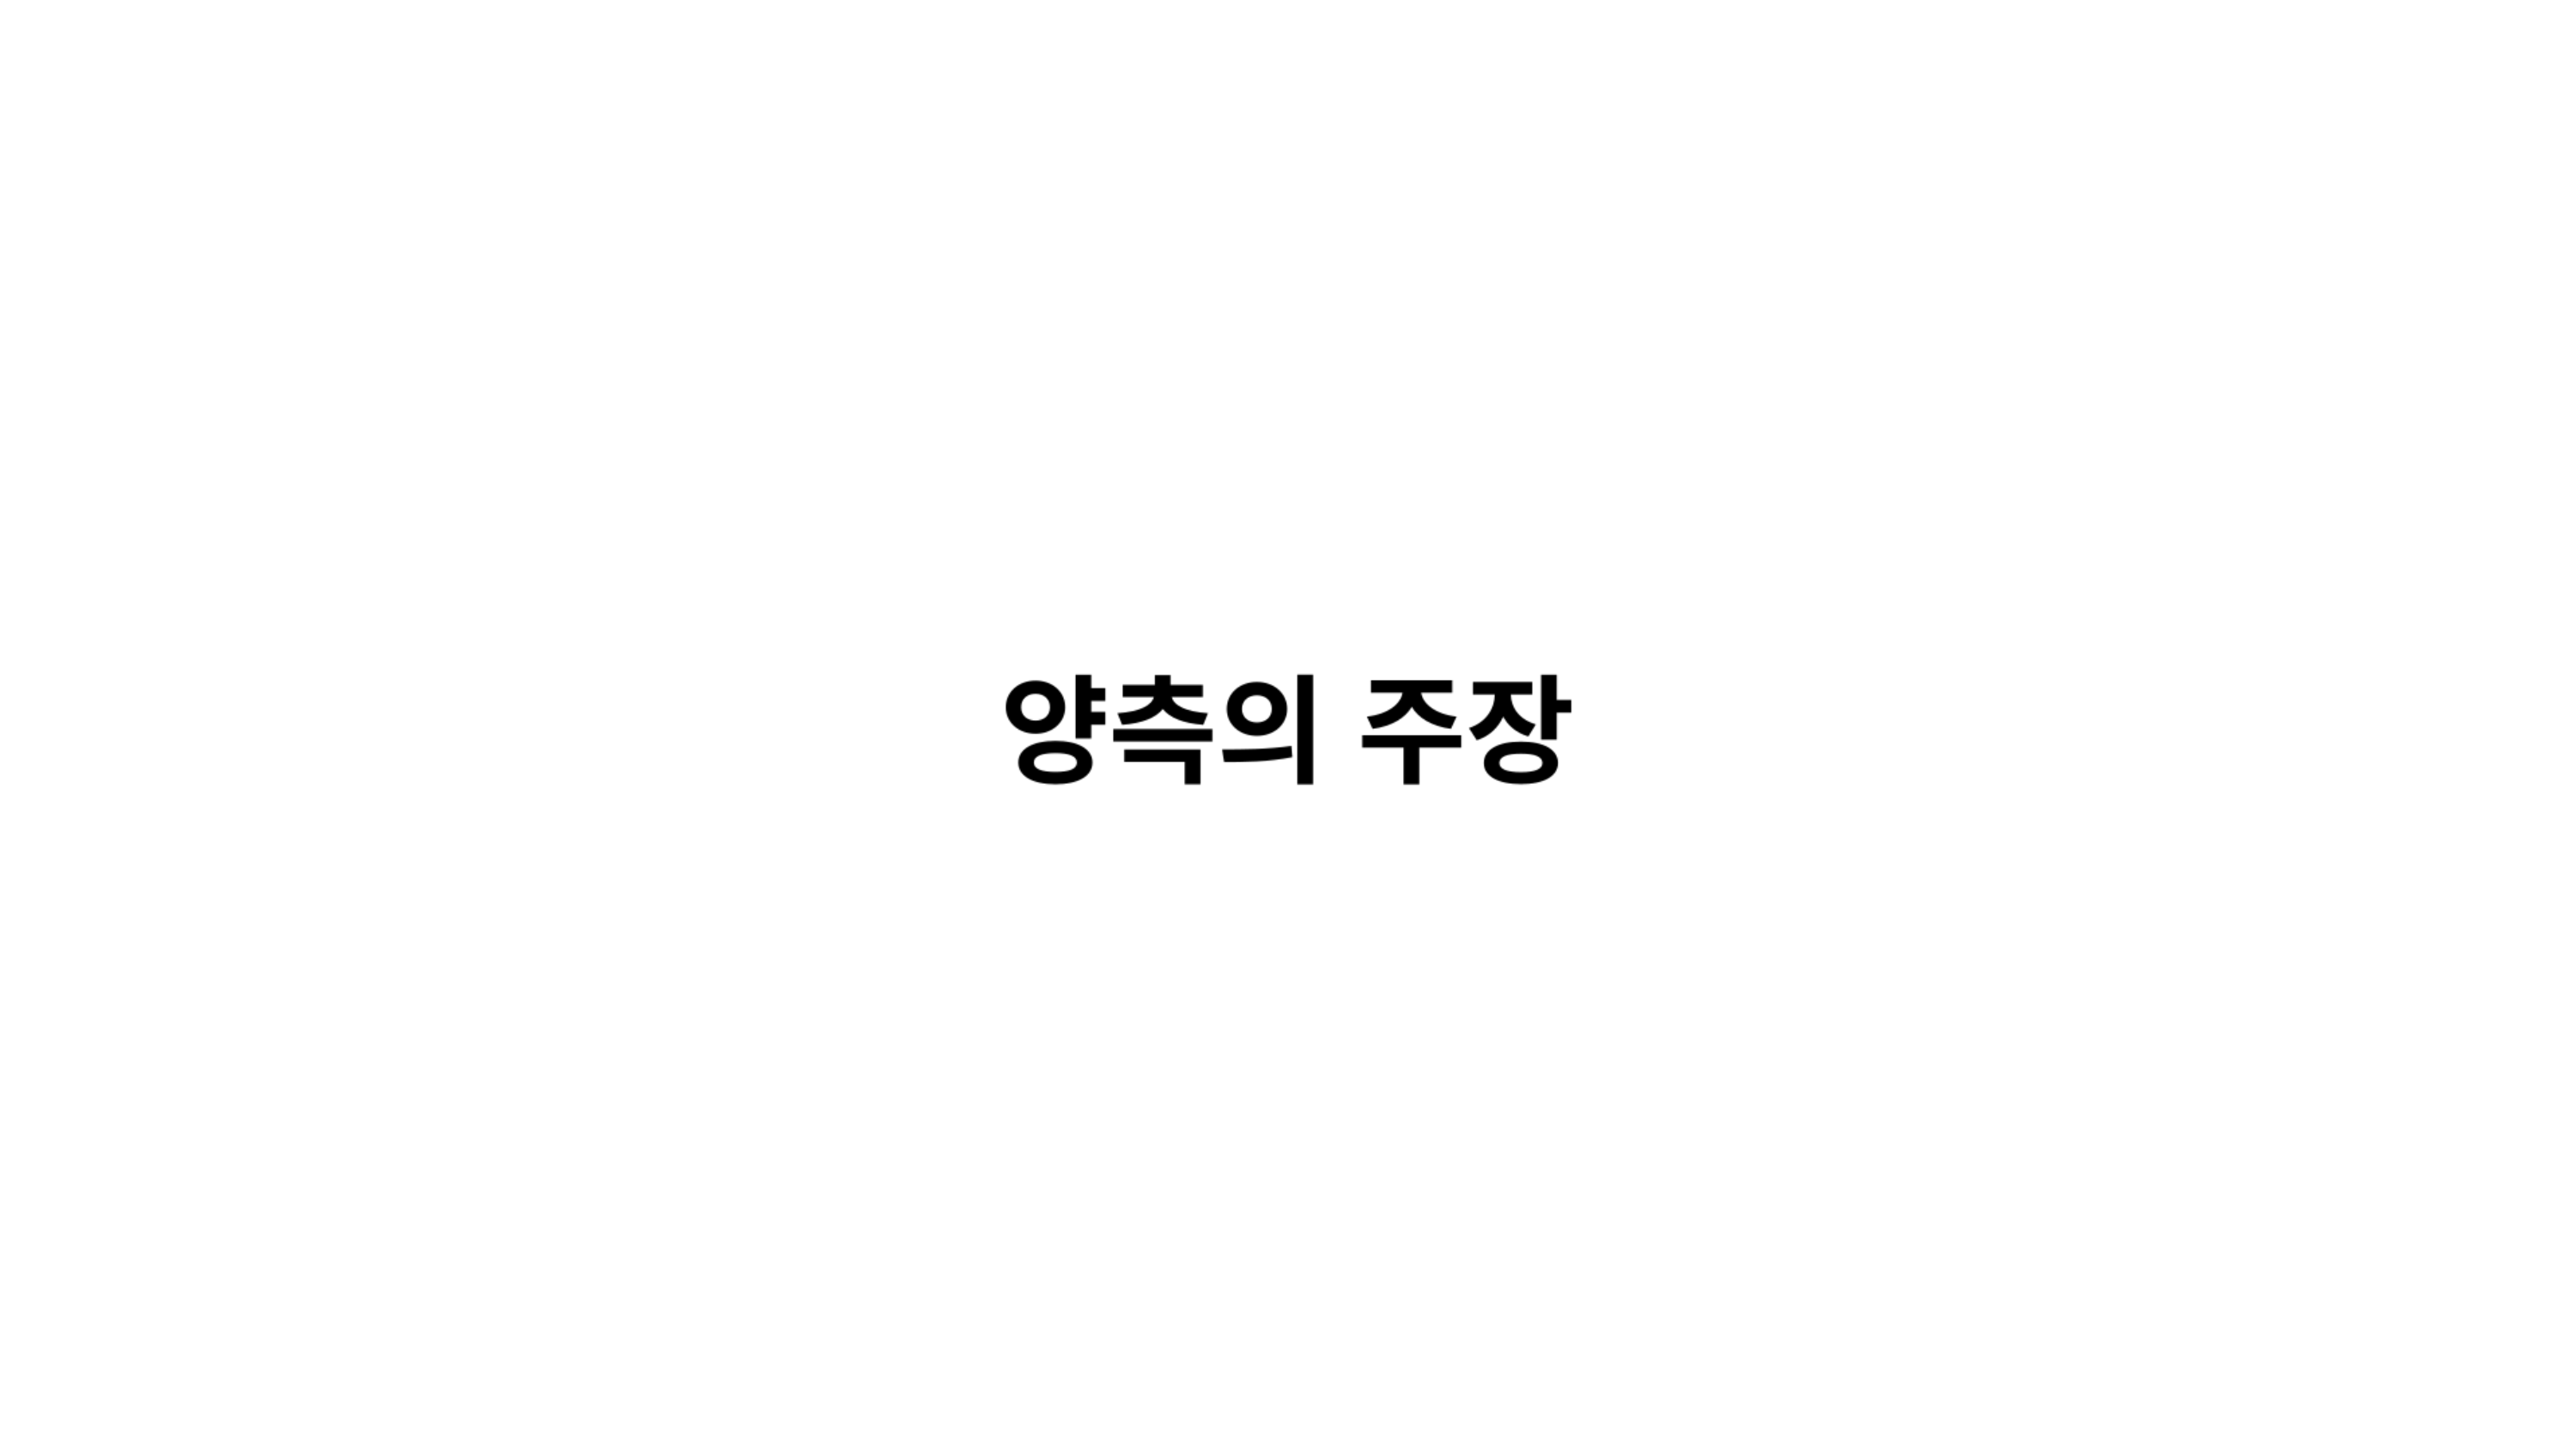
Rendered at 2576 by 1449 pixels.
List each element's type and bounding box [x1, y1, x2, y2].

picture [962, 600, 1692, 925]
